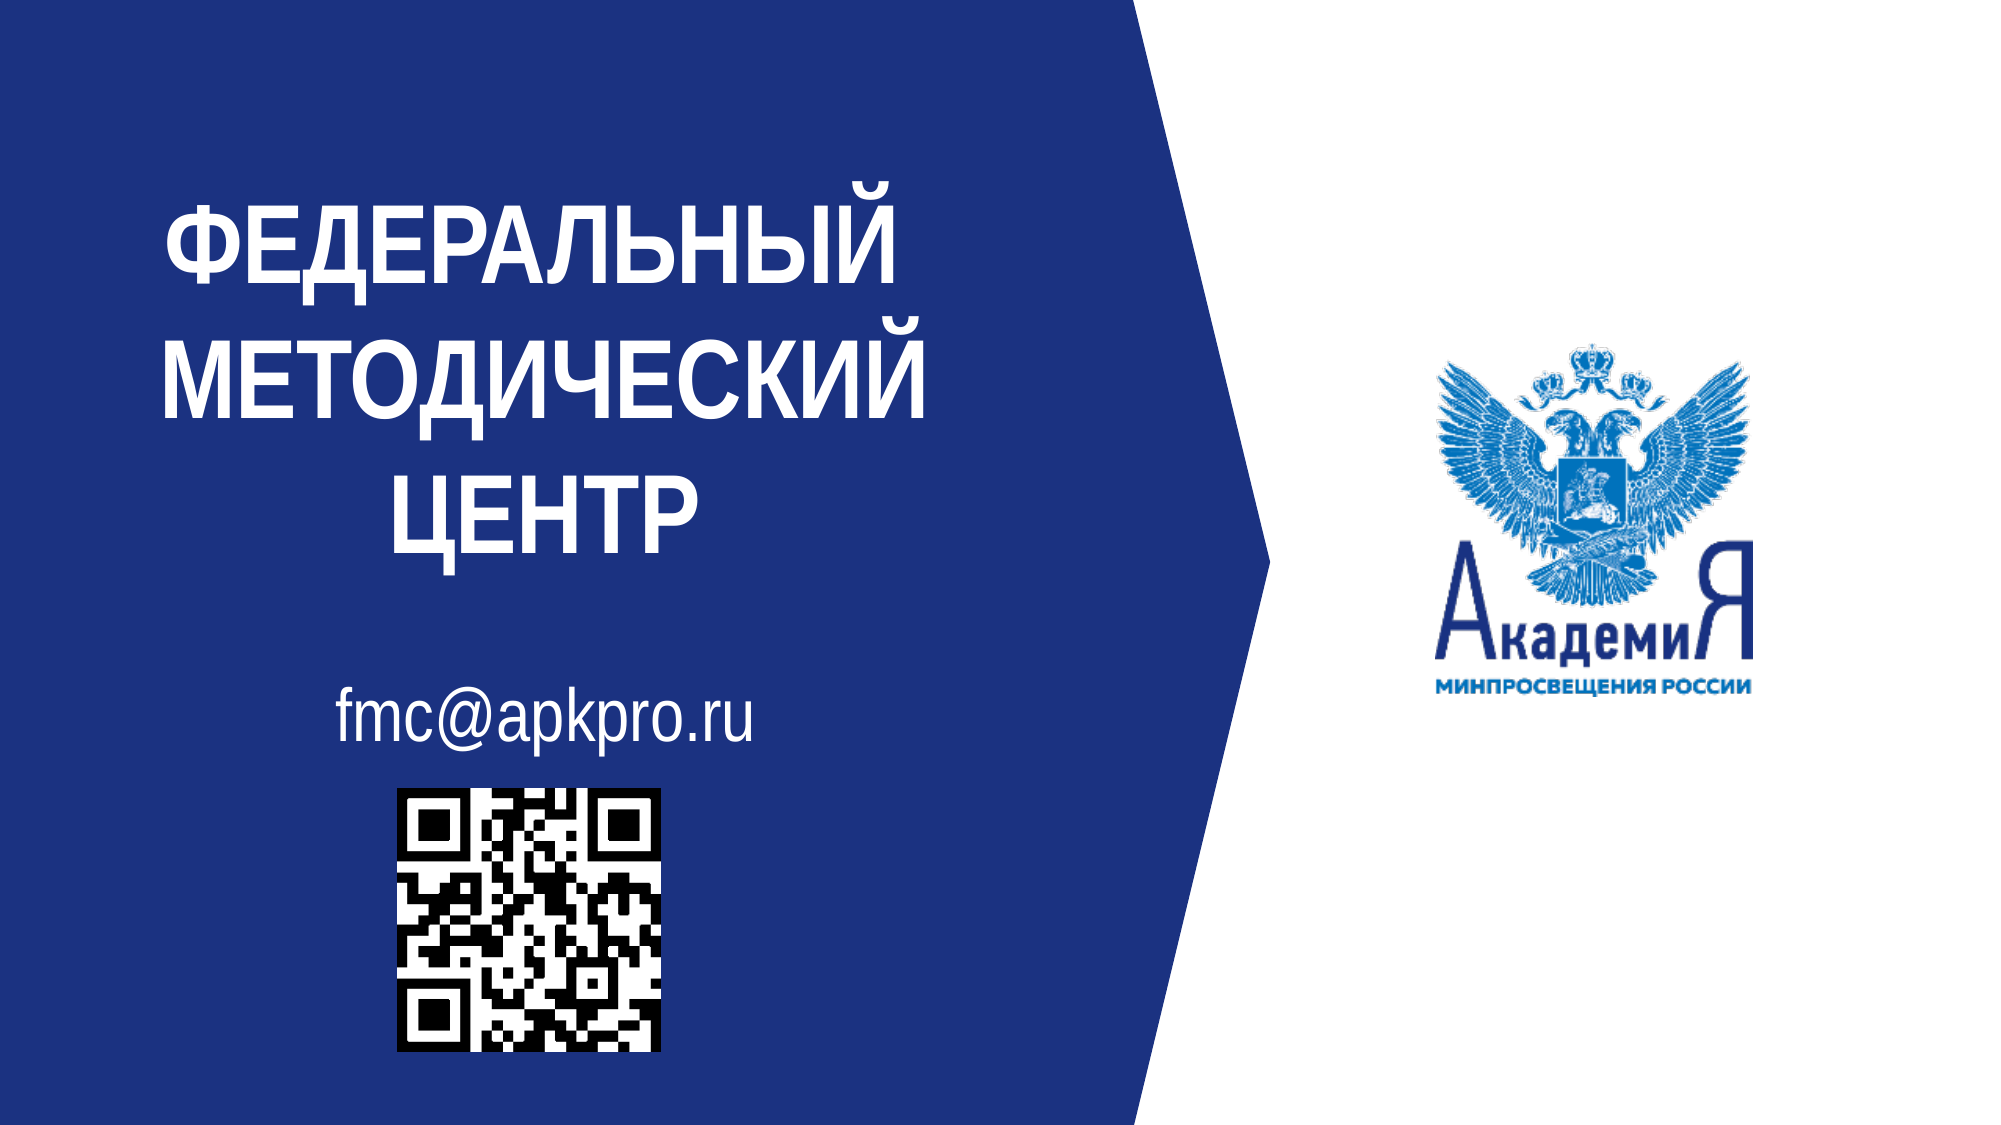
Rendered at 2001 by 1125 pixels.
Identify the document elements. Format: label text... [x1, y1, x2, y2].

picture [397, 788, 661, 1052]
text_box ФЕДЕРАЛЬНЫЙ МЕТОДИЧЕСКИЙ ЦЕНТР [129, 167, 961, 581]
picture [1435, 343, 1753, 697]
text_box [0, 0, 1272, 1125]
text_box fmc@apkpro.ru [319, 658, 771, 764]
